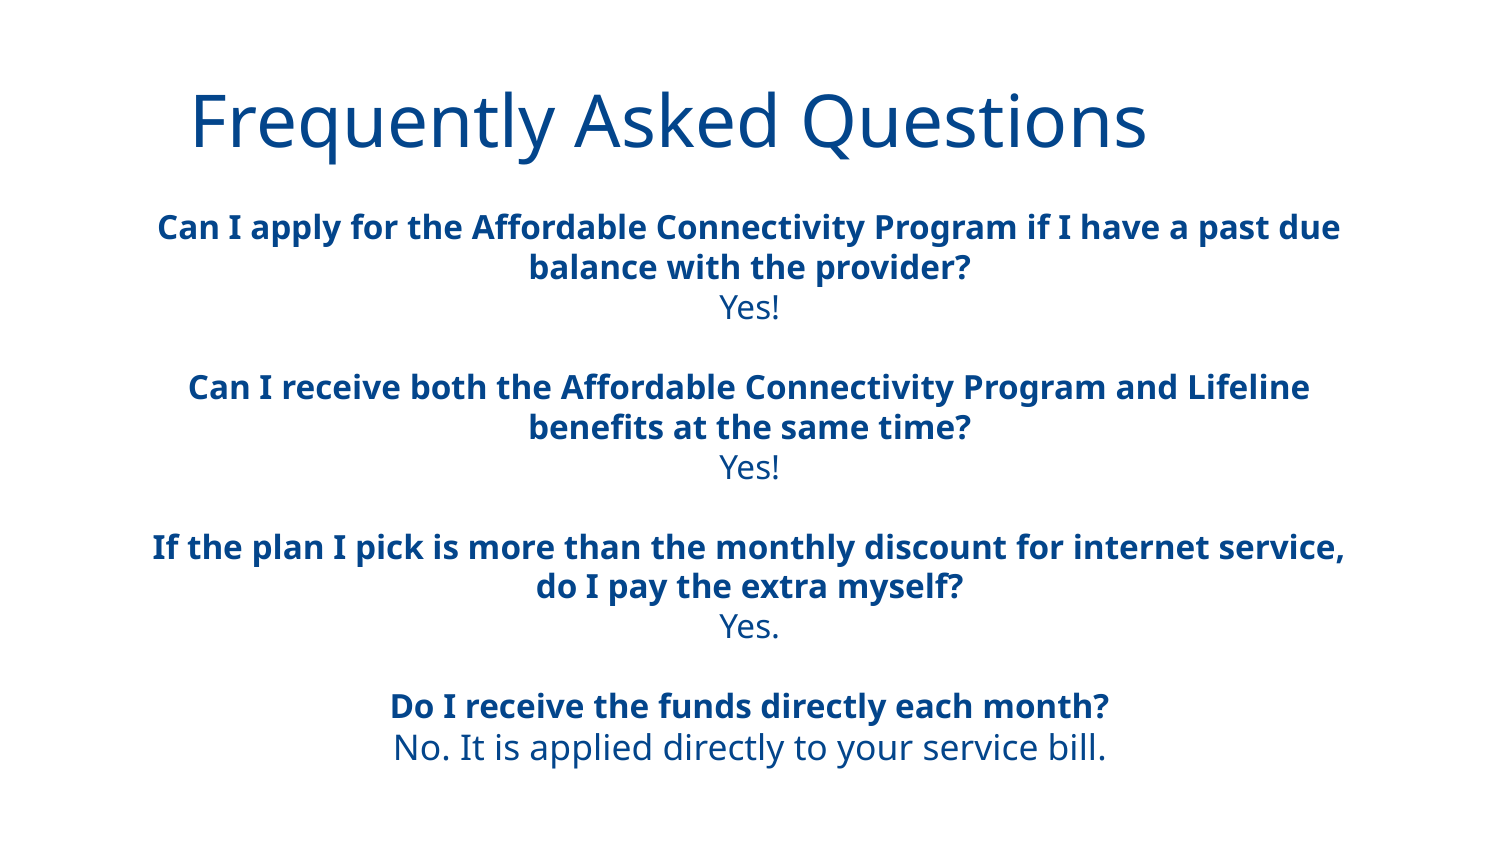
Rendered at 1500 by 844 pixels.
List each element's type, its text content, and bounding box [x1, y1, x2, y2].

title Frequently Asked Questions [174, 59, 1439, 154]
subtitle Can I apply for the Affordable Connectivity Program if I have a past due balance with the provider? Yes! Can I receive both the Affordable Connectivity Program and Lifeline benefits at the same time? Yes! If the plan I pick is more than the monthly discount for internet service, do I pay the extra myself? Yes. Do I receive the funds directly each month? No. It is applied directly to your service bill. [117, 252, 1383, 827]
